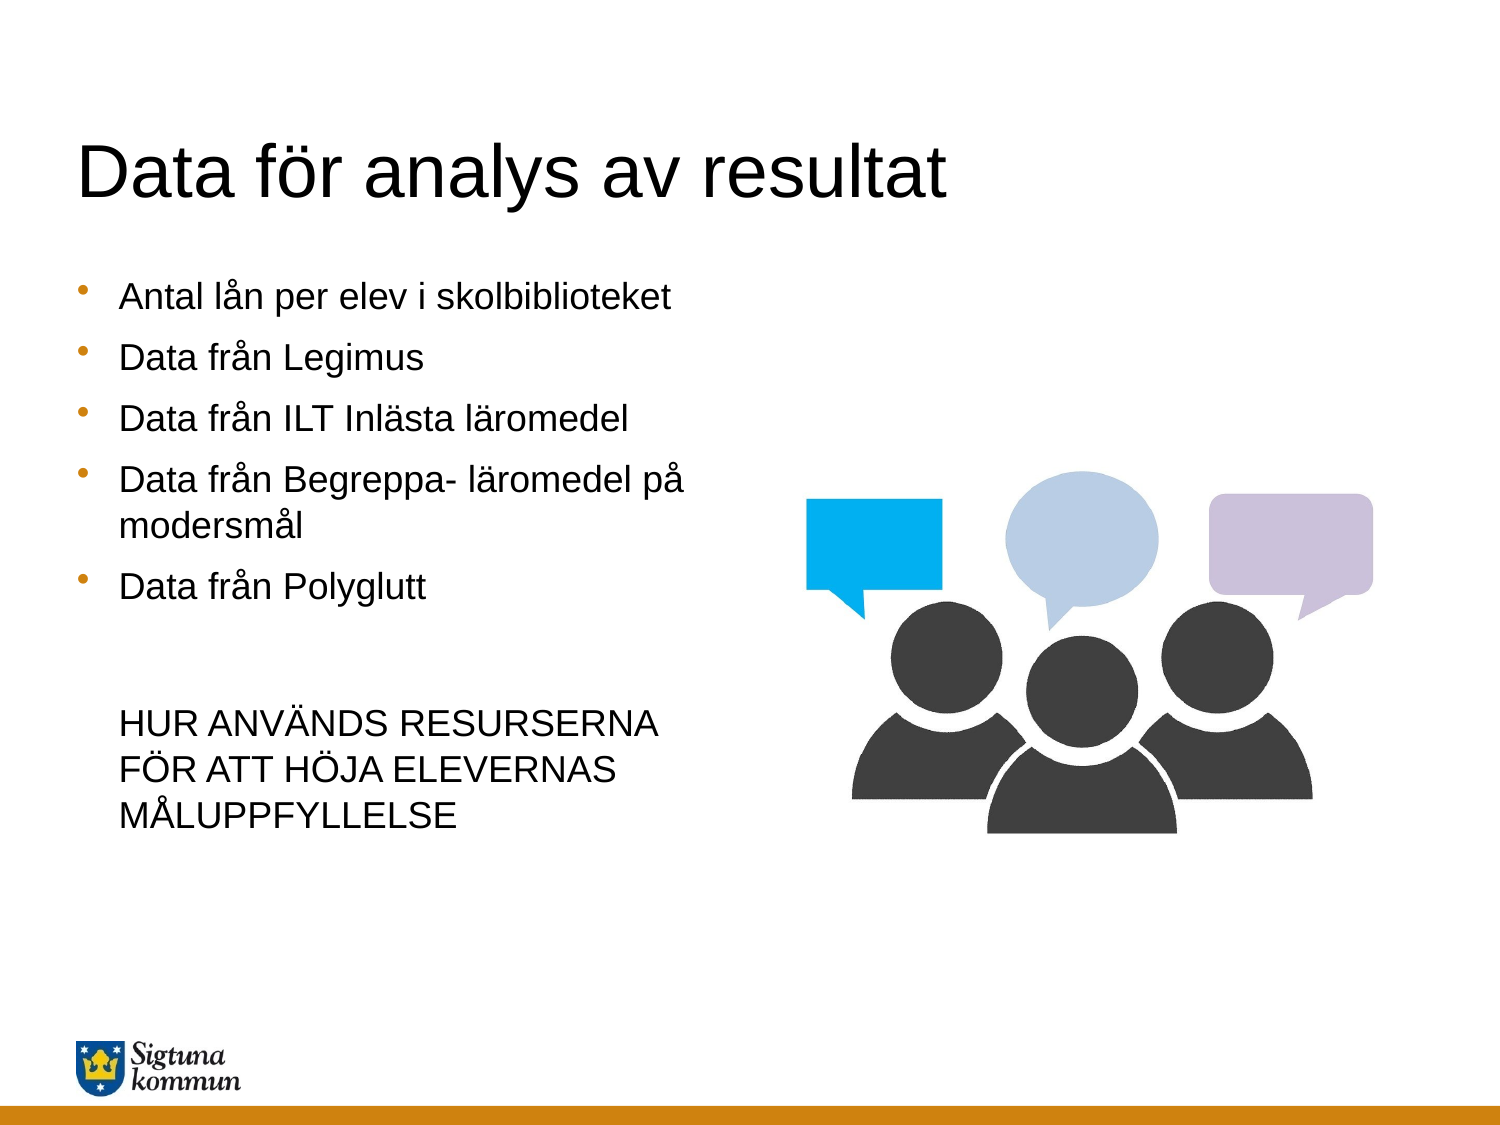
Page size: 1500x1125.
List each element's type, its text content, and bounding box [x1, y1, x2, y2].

picture [76, 1041, 241, 1101]
list Antal lån per elev i skolbiblioteket Data från Legimus Data från ILT Inlästa läromedel Data från Begreppa- läromedel på modersmål Data från Polyglutt HUR ANVÄNDS RESURSERNA FÖR ATT HÖJA ELEVERNAS MÅLUPPFYLLELSE [76, 271, 739, 1005]
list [761, 417, 1424, 859]
title Data för analys av resultat [76, 46, 1424, 213]
